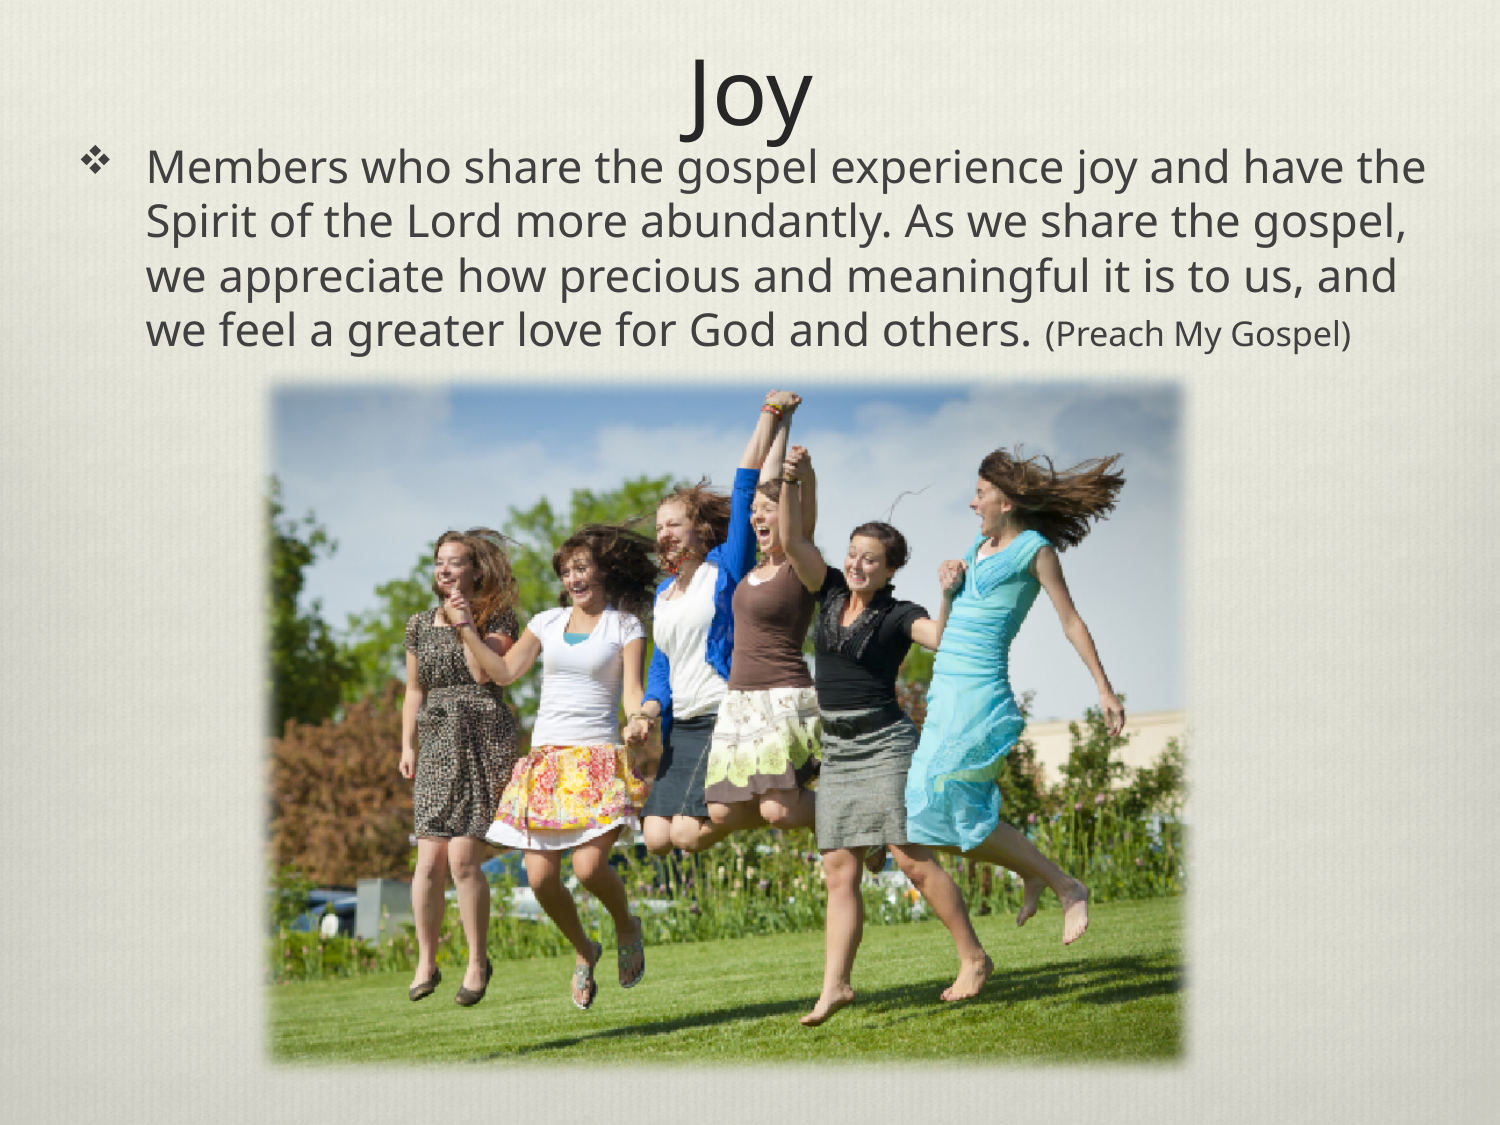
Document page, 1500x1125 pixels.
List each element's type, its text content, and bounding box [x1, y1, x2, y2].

list Members who share the gospel experience joy and have the Spirit of the Lord more abundantly. As we share the gospel, we appreciate how precious and meaningful it is to us, and we feel a greater love for God and others. (Preach My Gospel) [62, 130, 1454, 368]
picture [251, 366, 1202, 1080]
title Joy [119, 26, 1381, 130]
